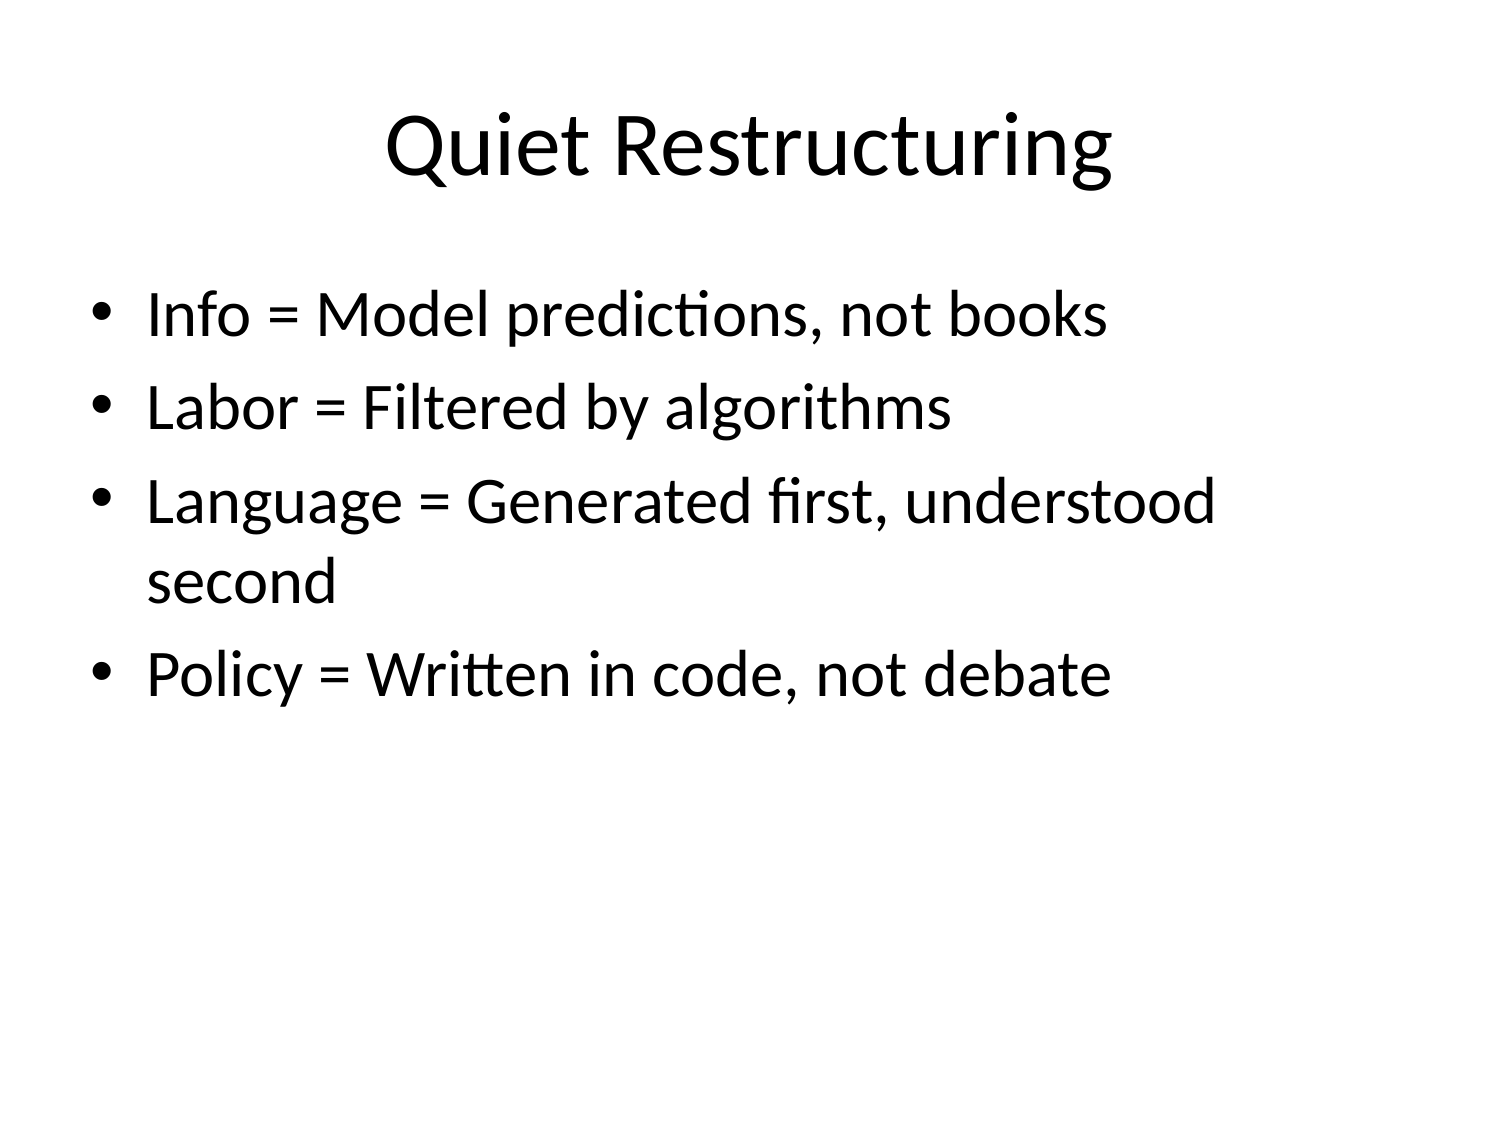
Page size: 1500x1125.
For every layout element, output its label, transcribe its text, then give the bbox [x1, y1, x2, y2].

title Quiet Restructuring [75, 45, 1425, 233]
list Info = Model predictions, not books Labor = Filtered by algorithms Language = Generated first, understood second Policy = Written in code, not debate [75, 262, 1425, 1005]
